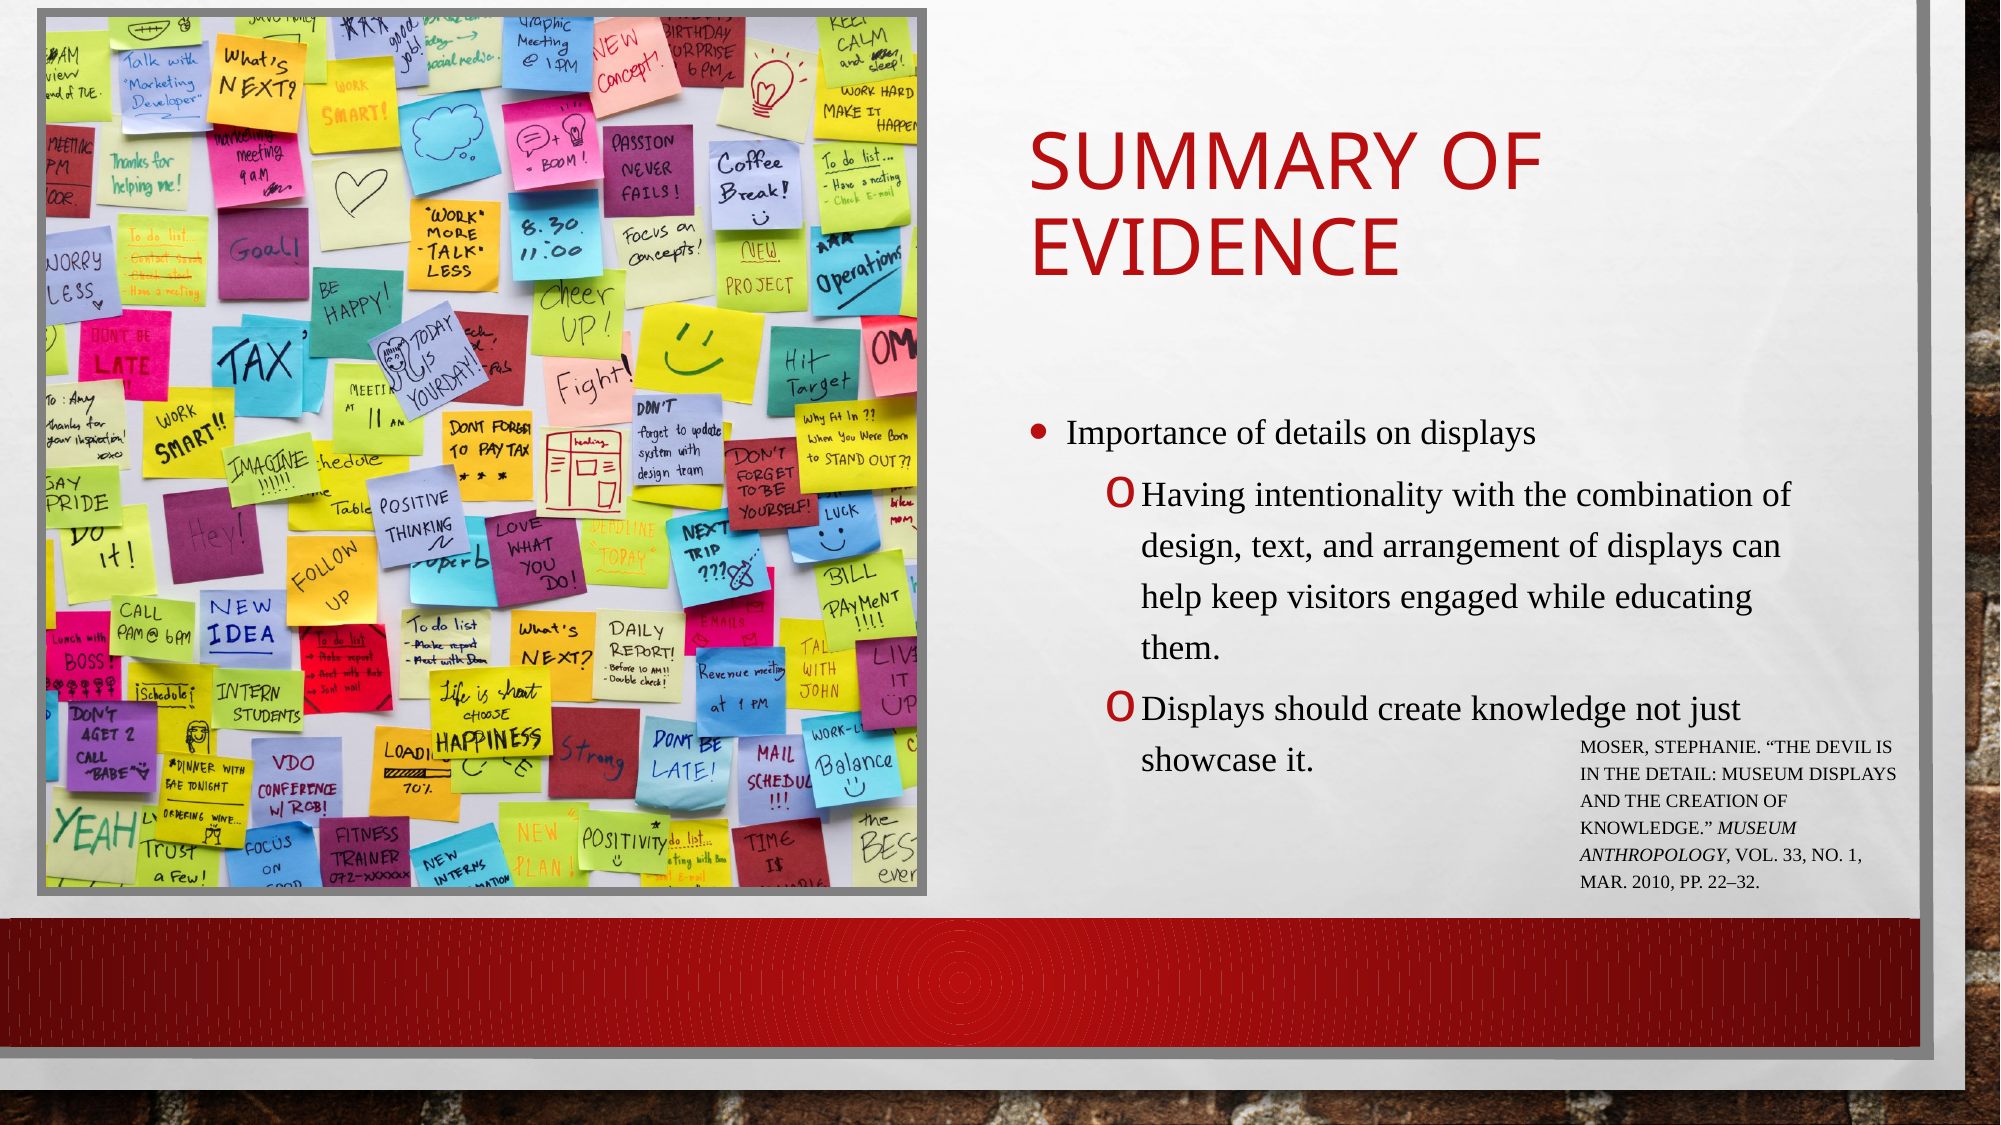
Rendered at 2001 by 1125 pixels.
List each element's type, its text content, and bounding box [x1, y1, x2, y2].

title Summary of Evidence [1013, 112, 1819, 302]
list Importance of details on displays Having intentionality with the combination of design, text, and arrangement of displays can help keep visitors engaged while educating them. Displays should create knowledge not just showcase it. [1013, 393, 1819, 924]
text_box Moser, Stephanie. “THE DEVIL IS in the DETAIL: Museum Displays and the Creation of Knowledge.” Museum Anthropology, vol. 33, no. 1, Mar. 2010, pp. 22–32. [1565, 723, 1917, 945]
picture [45, 17, 918, 888]
picture [0, 0, 2000, 1125]
